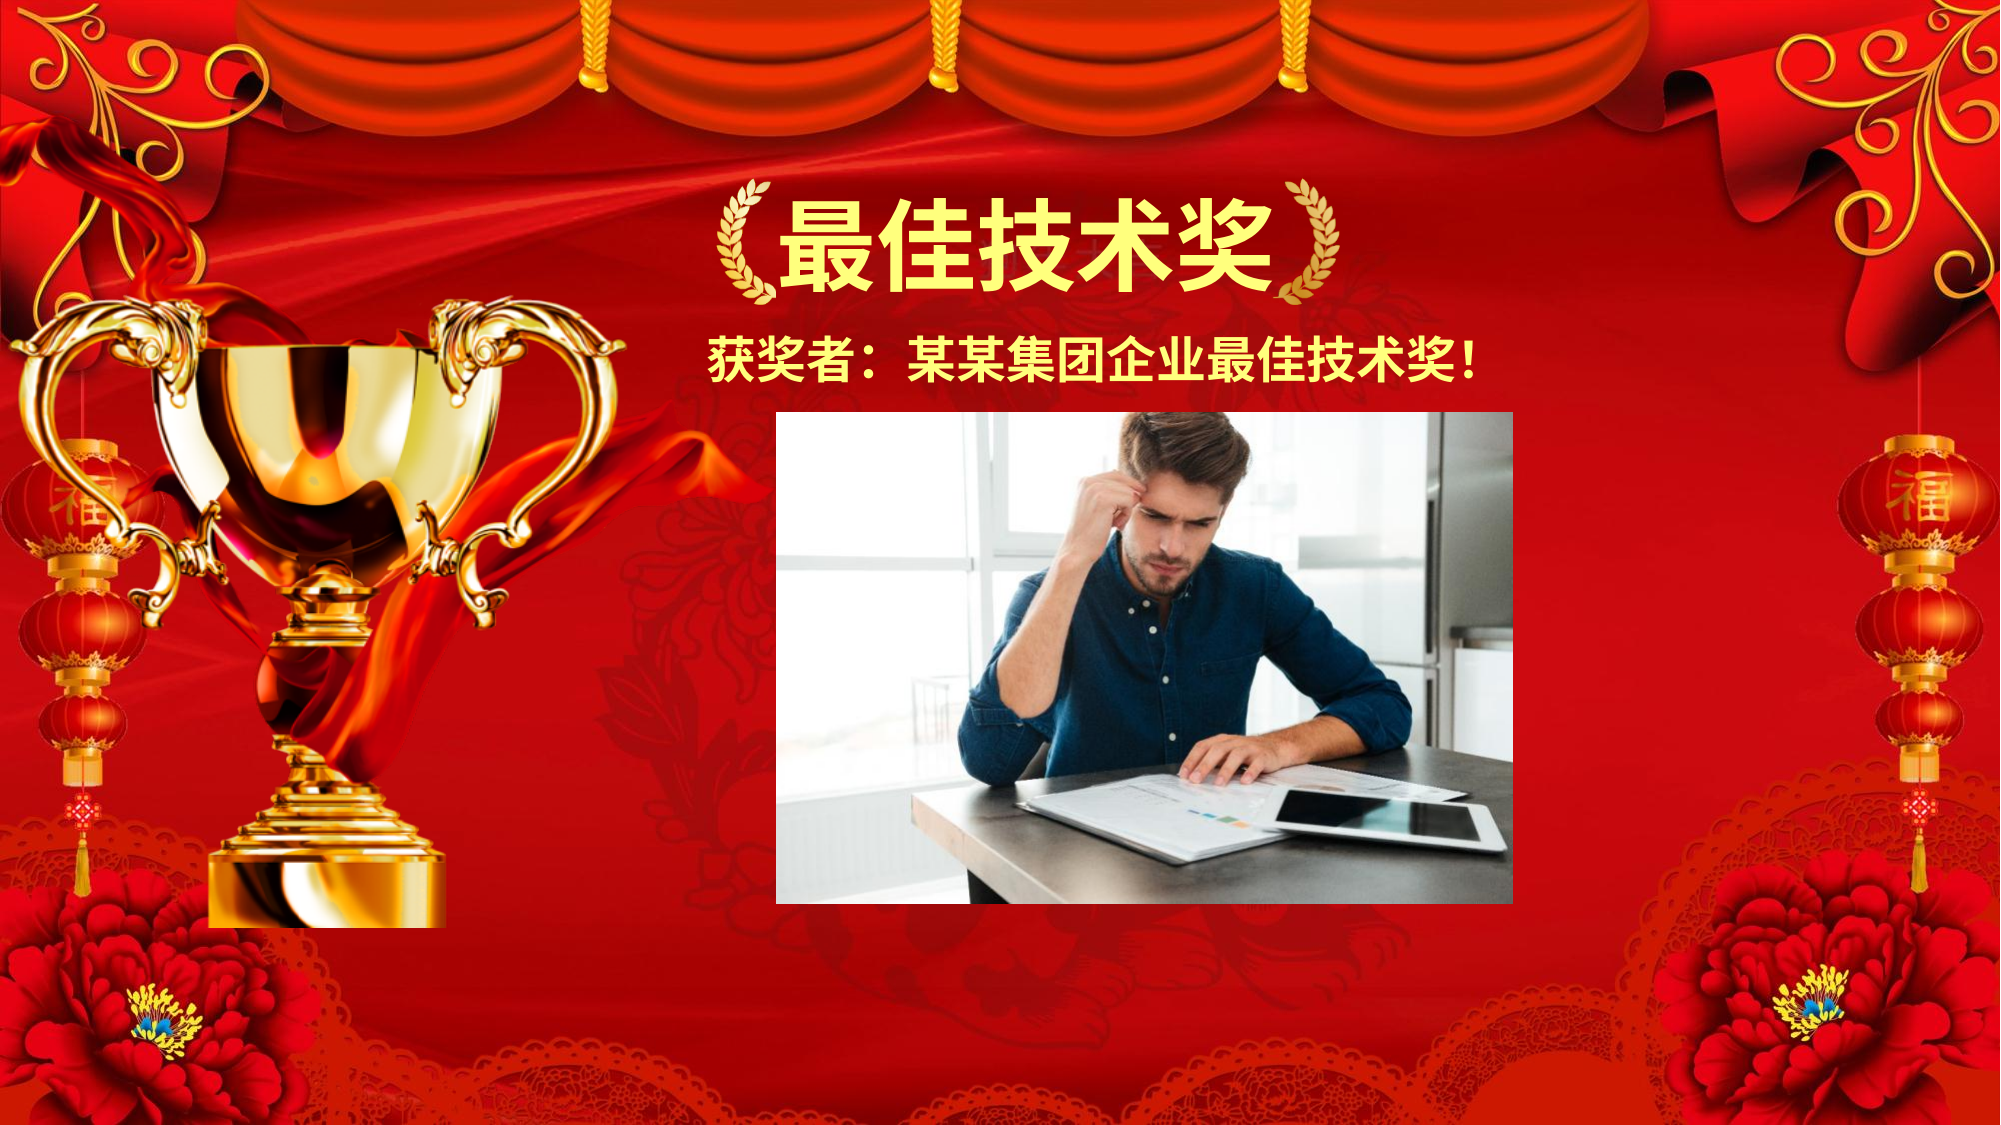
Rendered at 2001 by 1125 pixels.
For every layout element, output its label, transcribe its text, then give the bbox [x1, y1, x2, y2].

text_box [716, 173, 1339, 316]
picture [0, 0, 2000, 1125]
text_box 获奖者：某某集团企业最佳技术奖！ [796, 318, 1527, 399]
